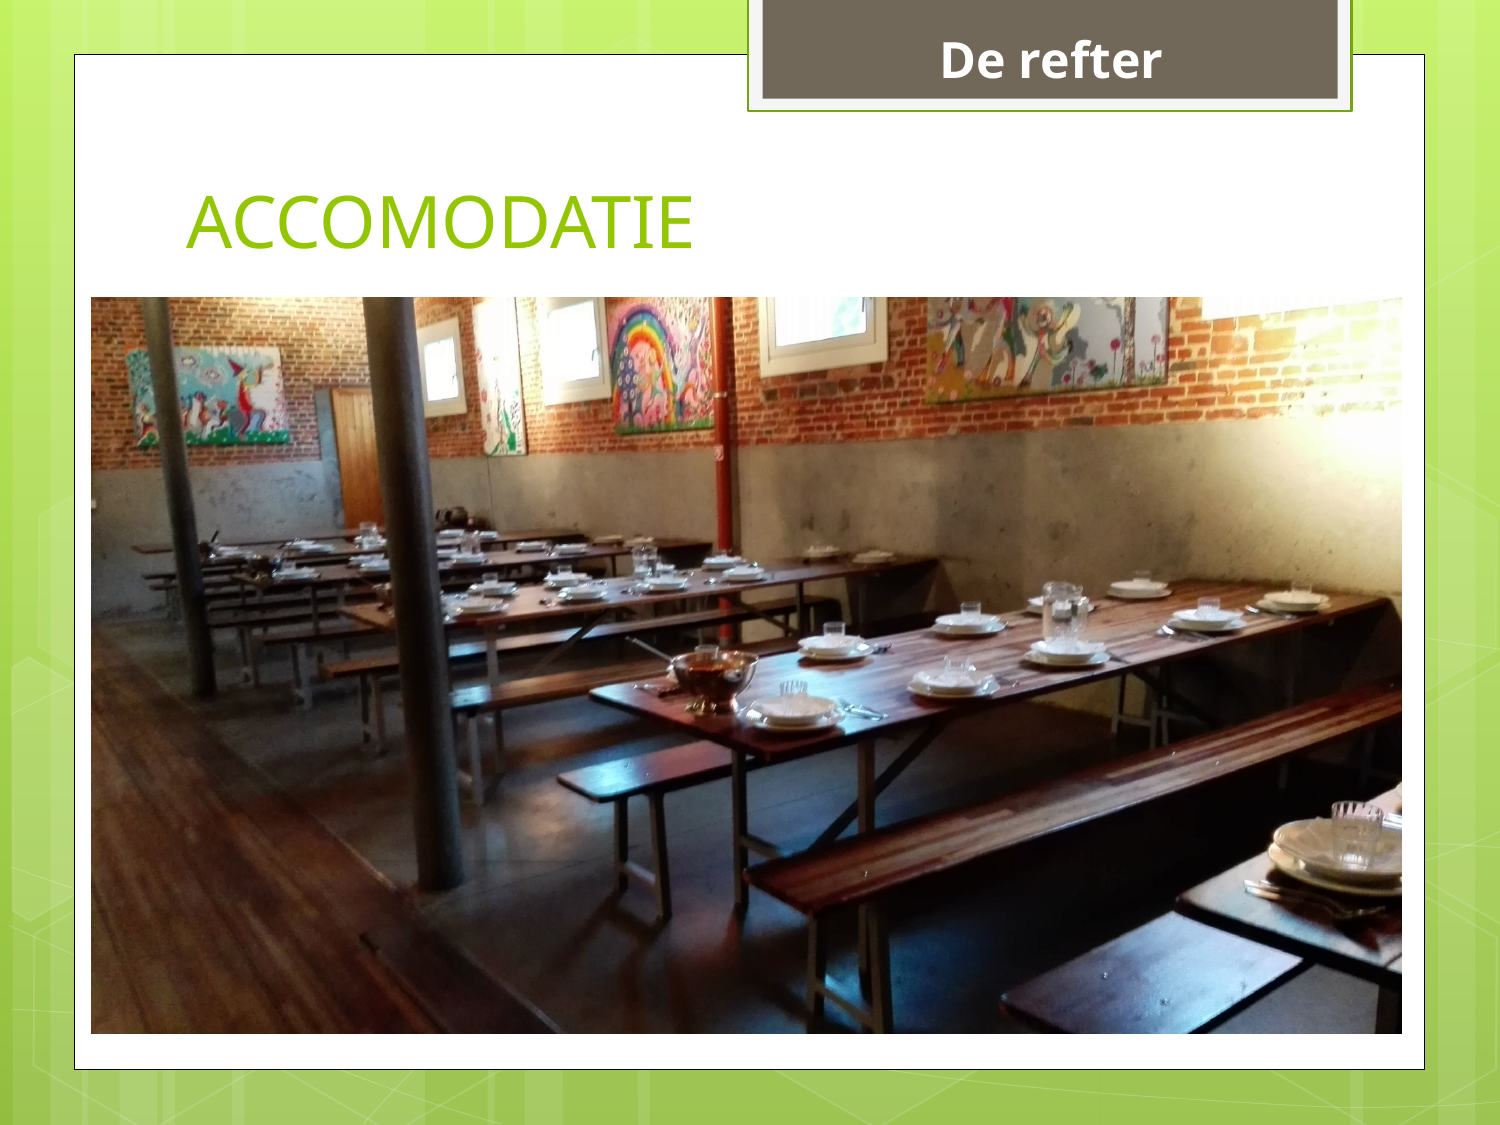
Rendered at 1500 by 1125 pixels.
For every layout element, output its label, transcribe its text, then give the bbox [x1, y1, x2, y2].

text_box De refter [799, 21, 1305, 96]
title ACCOMODATIE [171, 168, 1324, 271]
picture [90, 297, 1402, 1034]
